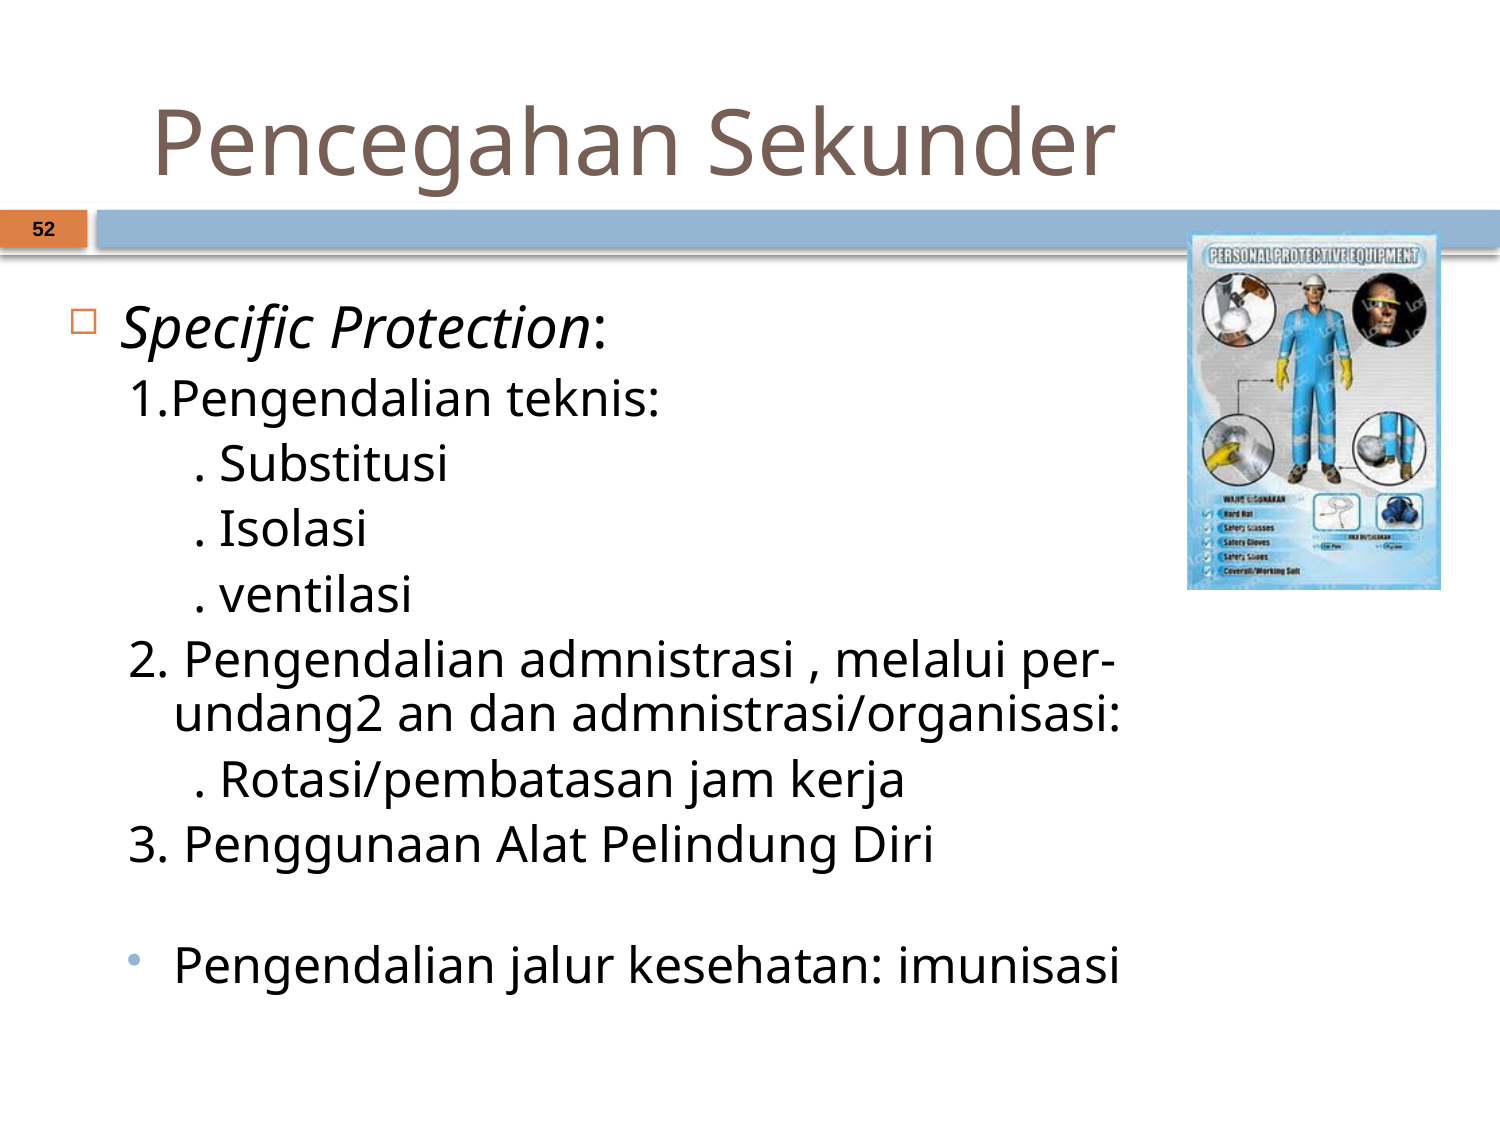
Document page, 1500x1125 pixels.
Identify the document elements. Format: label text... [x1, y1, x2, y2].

title Pencegahan Sekunder [135, 45, 1411, 233]
slide_number 52 [0, 208, 88, 249]
picture [1186, 231, 1441, 591]
list Specific Protection: 1.Pengendalian teknis: . Substitusi . Isolasi . ventilasi 2. Pengendalian admnistrasi , melalui per-undang2 an dan admnistrasi/organisasi: . Rotasi/pembatasan jam kerja 3. Penggunaan Alat Pelindung Diri Pengendalian jalur kesehatan: imunisasi [53, 290, 1329, 1019]
